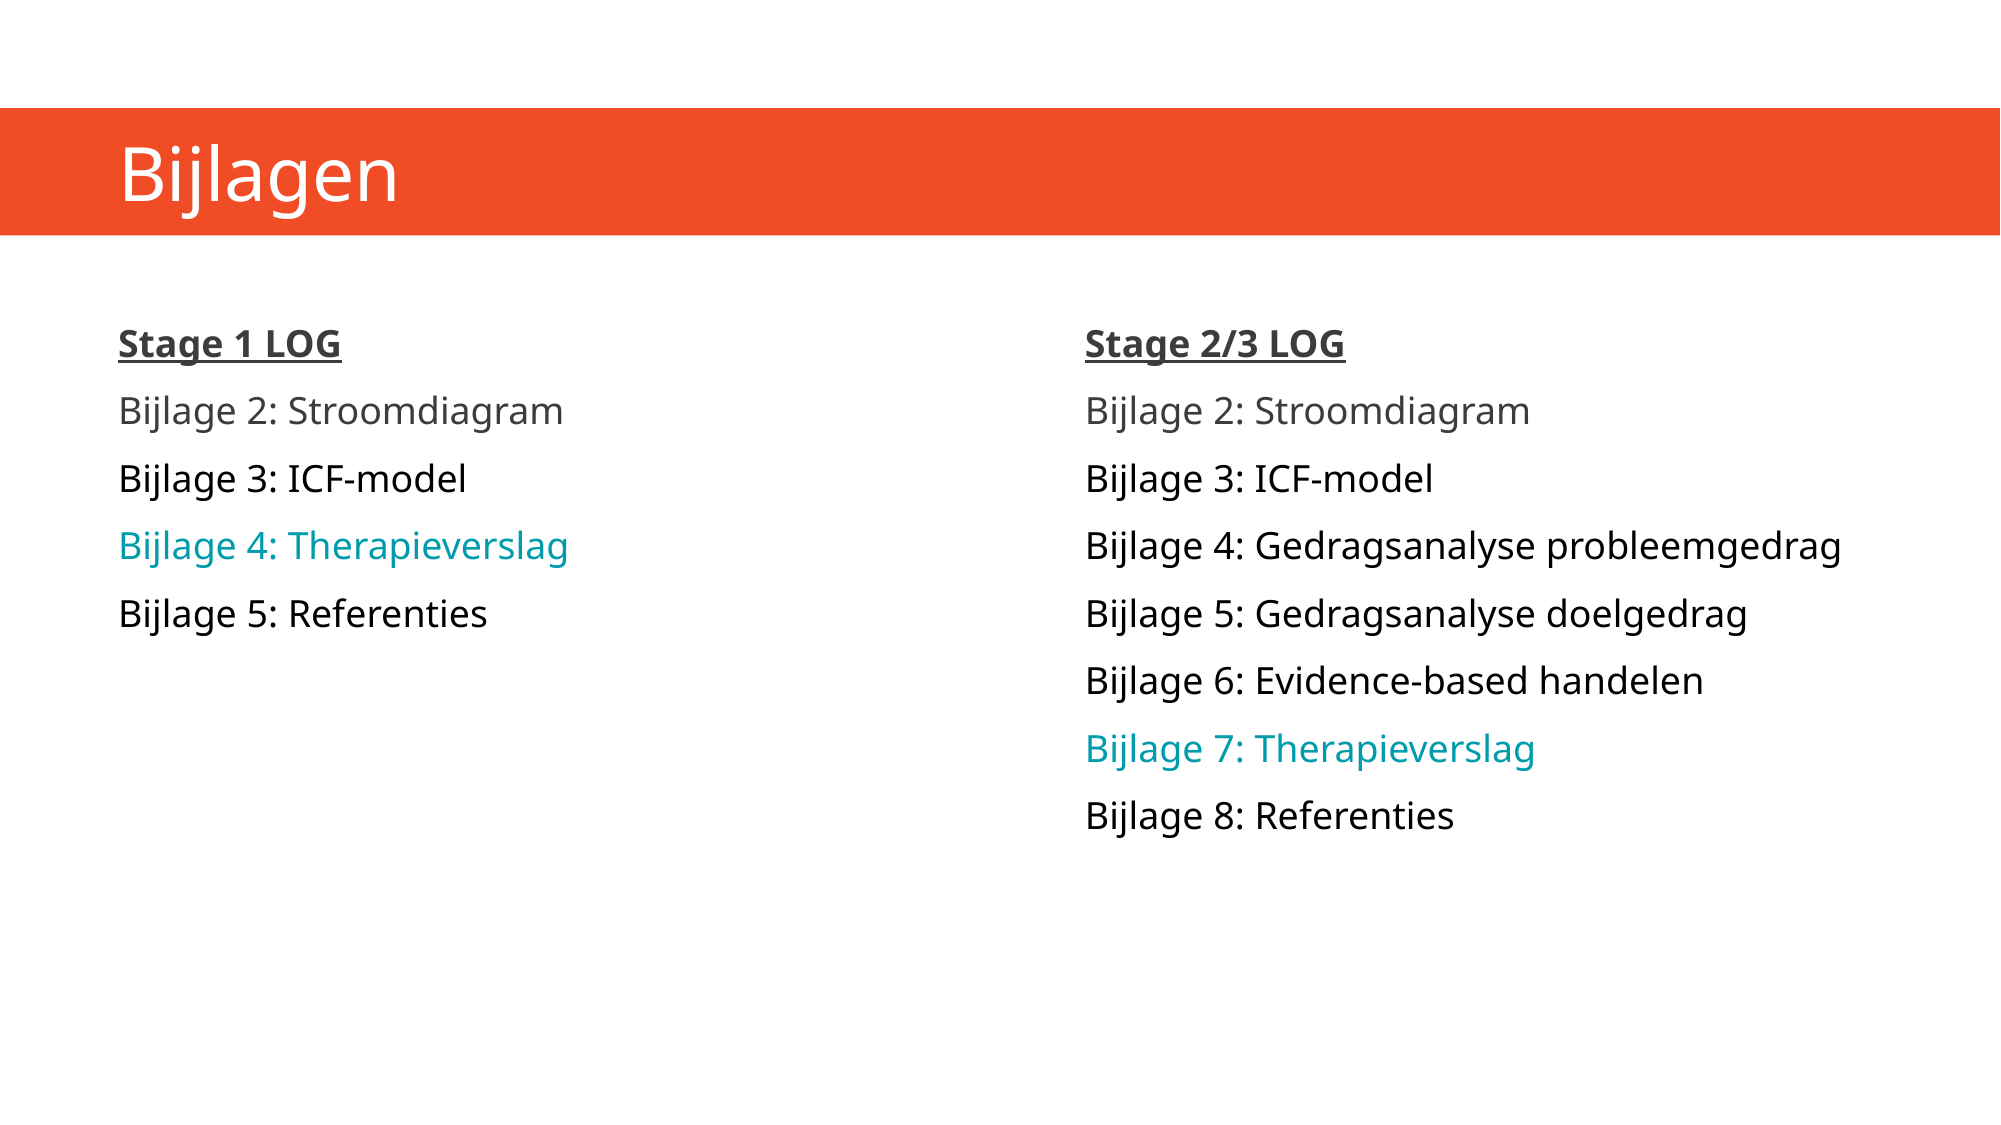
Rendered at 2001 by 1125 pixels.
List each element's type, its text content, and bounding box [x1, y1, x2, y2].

list Stage 2/3 LOG Bijlage 2: Stroomdiagram Bijlage 3: ICF-model Bijlage 4: Gedragsanalyse probleemgedrag Bijlage 5: Gedragsanalyse doelgedrag Bijlage 6: Evidence-based handelen Bijlage 7: Therapieverslag Bijlage 8: Referenties [1025, 237, 1912, 1040]
title Bijlagen [0, 108, 2000, 236]
list Stage 1 LOG Bijlage 2: Stroomdiagram Bijlage 3: ICF-model Bijlage 4: Therapieverslag Bijlage 5: Referenties [59, 237, 945, 1040]
